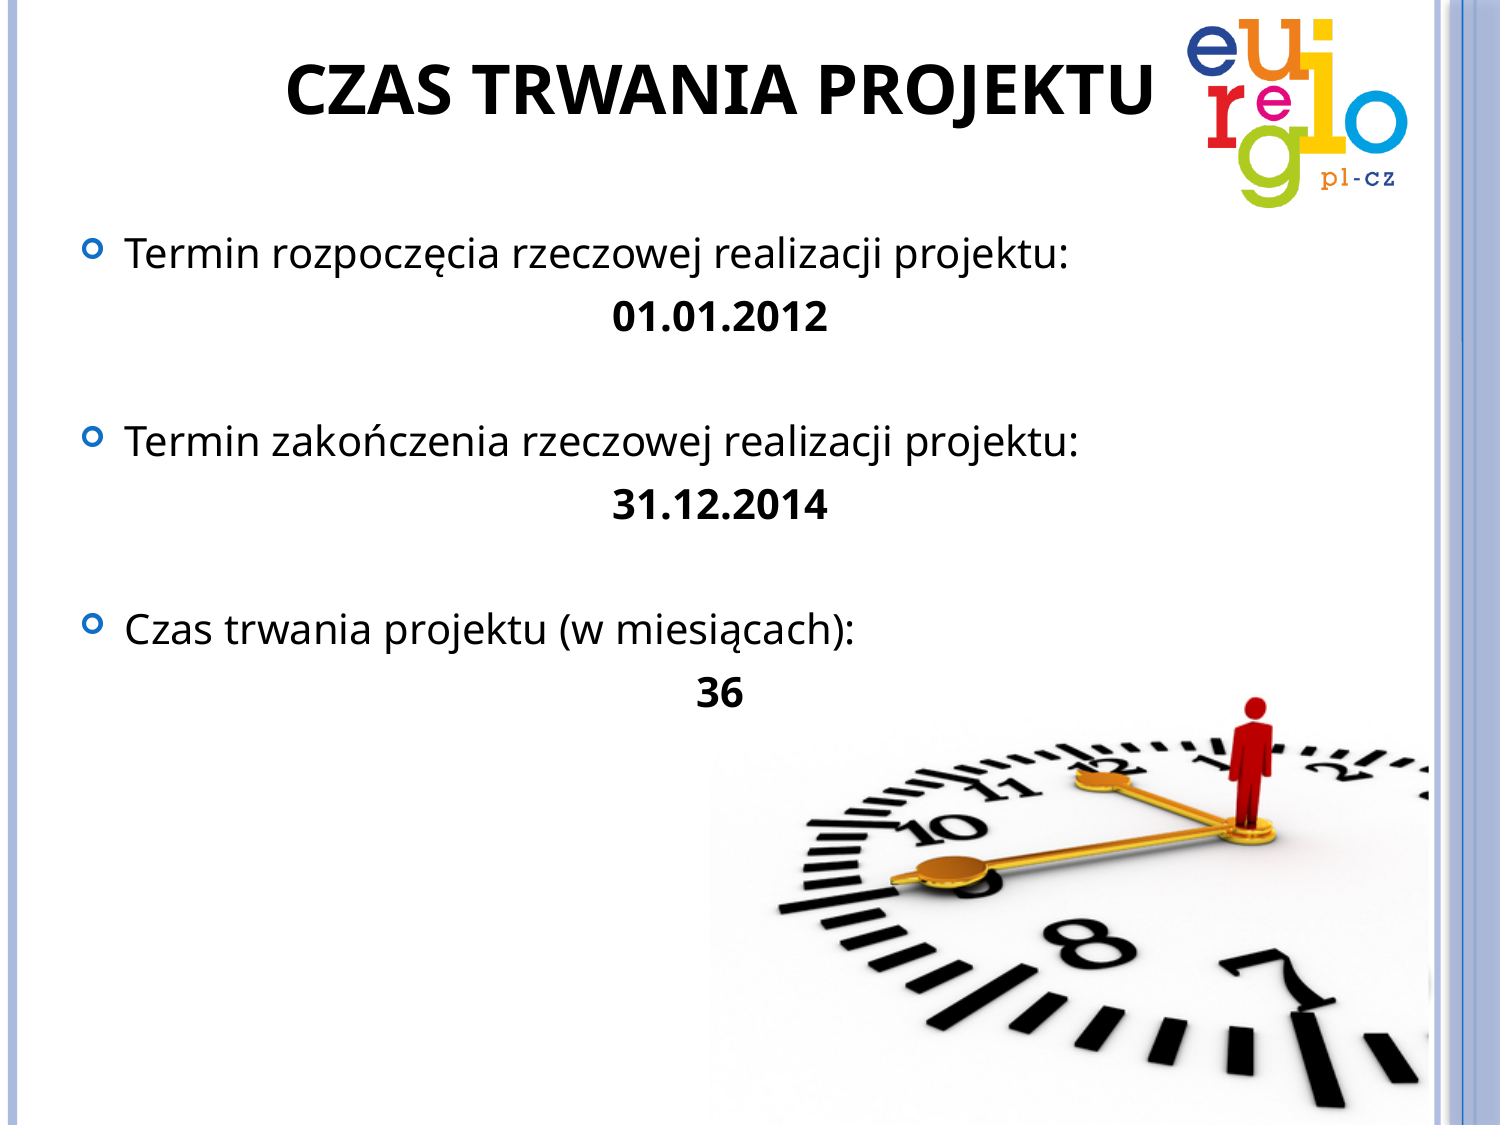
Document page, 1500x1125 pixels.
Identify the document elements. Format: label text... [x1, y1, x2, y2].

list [1186, 18, 1413, 212]
picture [709, 621, 1430, 1125]
text_box Termin rozpoczęcia rzeczowej realizacji projektu: 01.01.2012 Termin zakończenia rzeczowej realizacji projektu: 31.12.2014 Czas trwania projektu (w miesiącach): 36 [64, 219, 1376, 1094]
title Czas trwania projektu [64, 66, 1184, 218]
